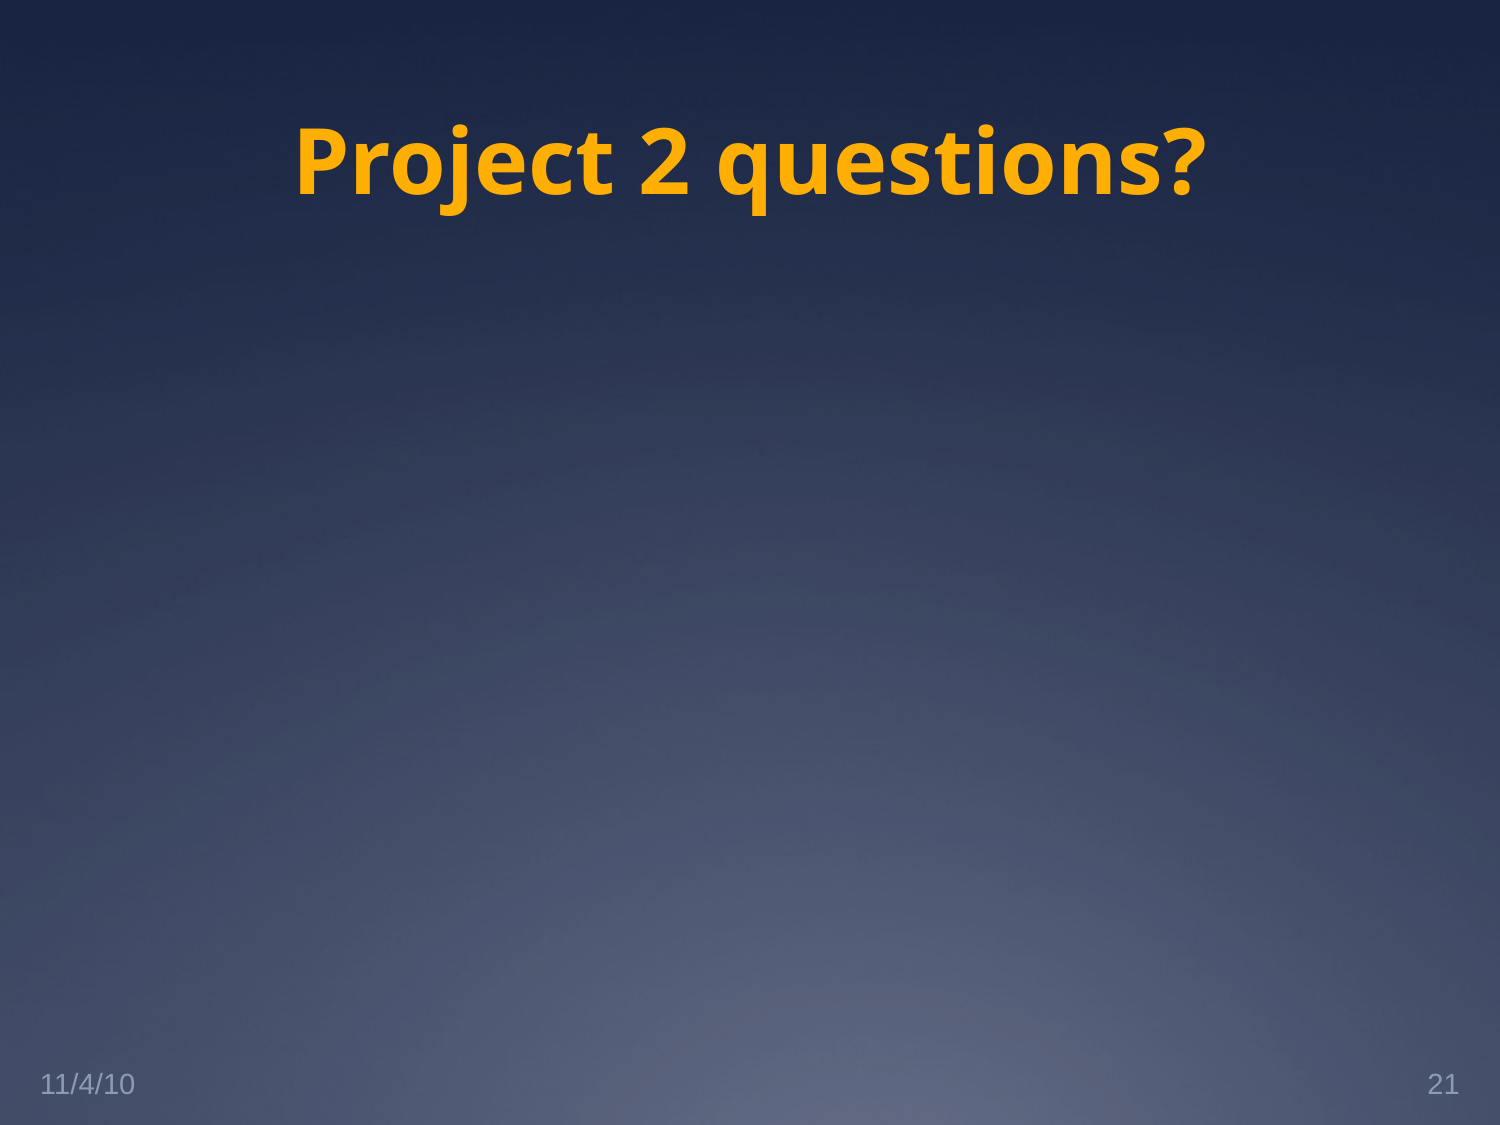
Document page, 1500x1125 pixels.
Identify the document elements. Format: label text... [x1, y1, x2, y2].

slide_number 21 [1374, 1052, 1475, 1113]
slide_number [24, 1052, 288, 1113]
title Project 2 questions? [37, 95, 1463, 225]
